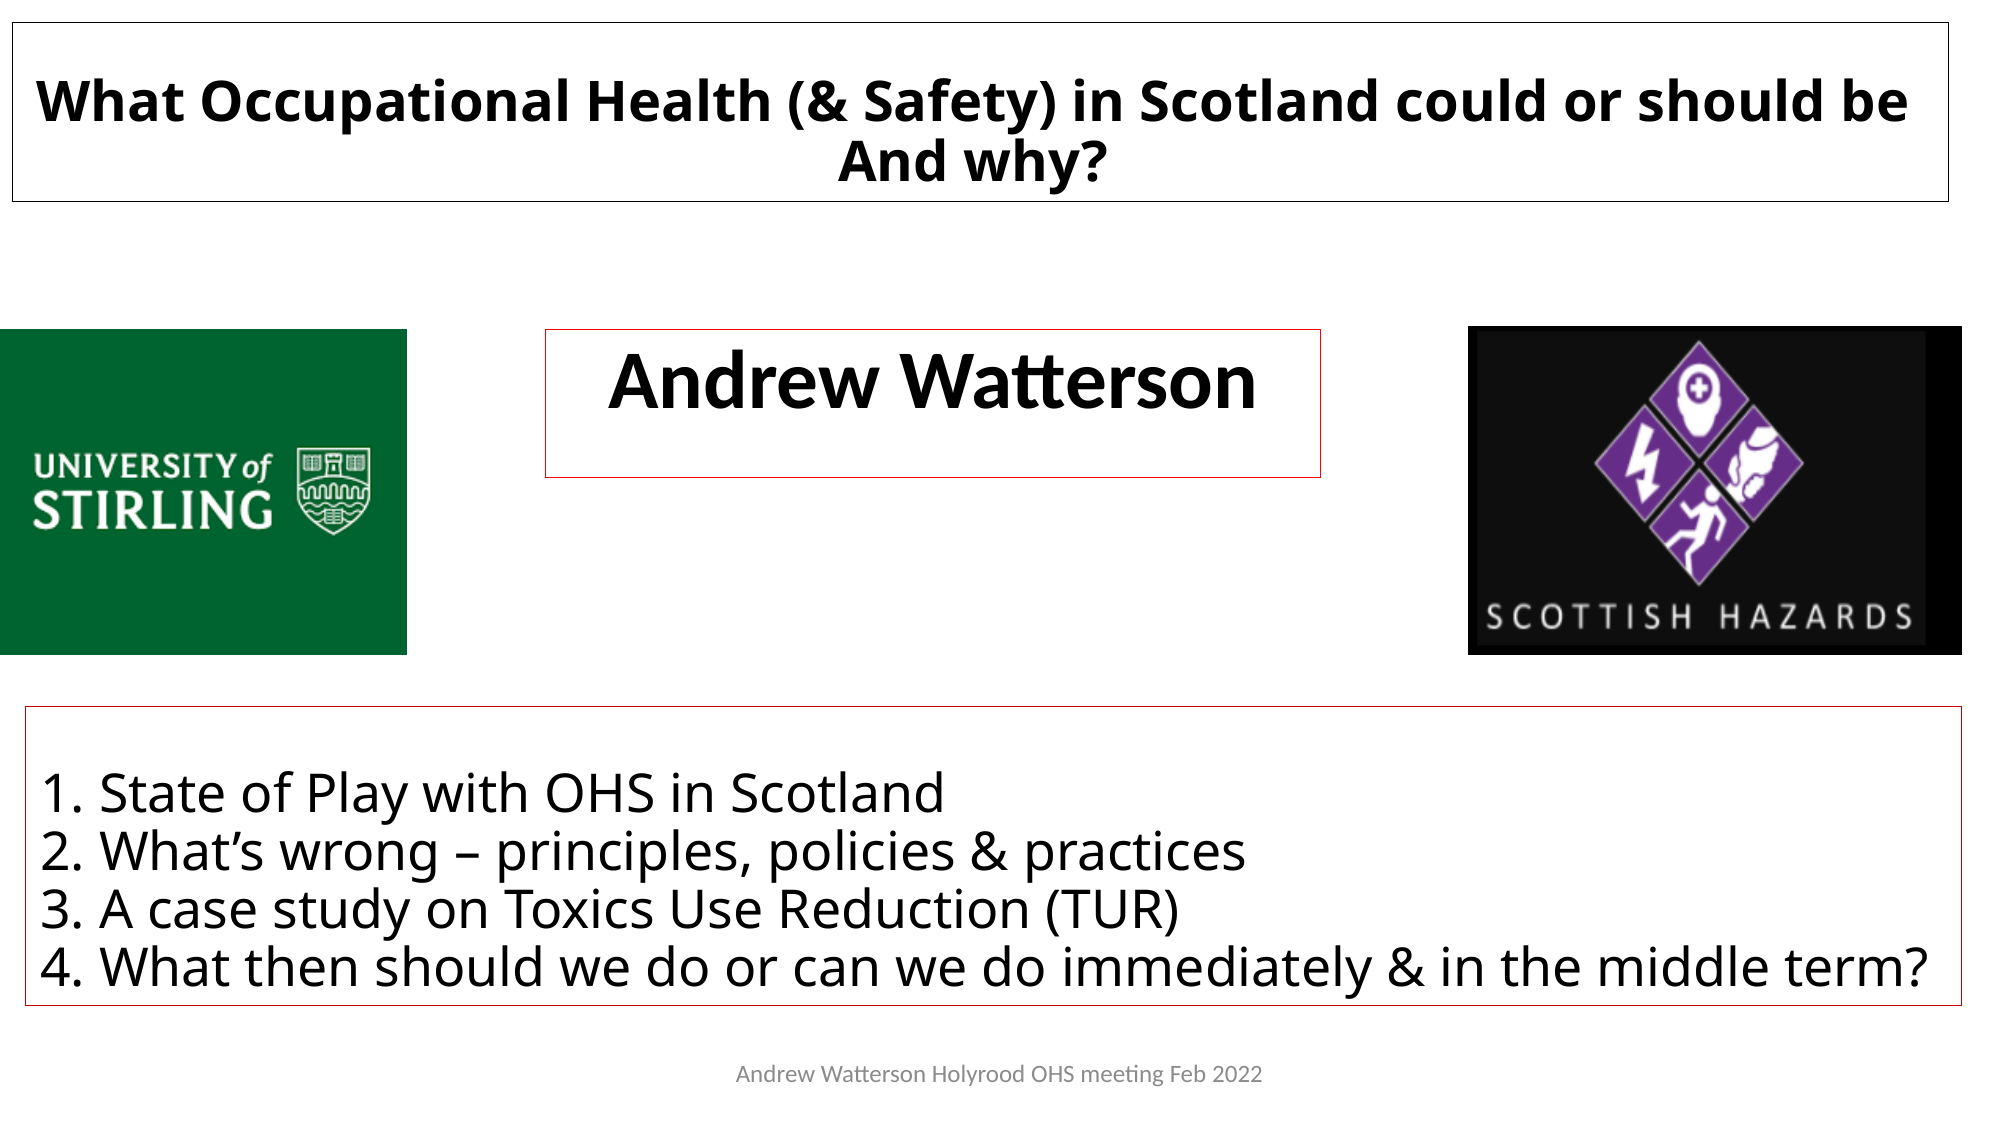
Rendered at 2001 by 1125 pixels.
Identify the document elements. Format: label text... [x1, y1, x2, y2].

title What Occupational Health (& Safety) in Scotland could or should be And why? [12, 22, 1949, 202]
picture [1468, 326, 1962, 655]
text_box 1. State of Play with OHS in Scotland 2. What’s wrong – principles, policies & practices 3. A case study on Toxics Use Reduction (TUR) 4. What then should we do or can we do immediately & in the middle term? [25, 706, 1962, 1006]
picture [0, 329, 407, 655]
footer Andrew Watterson Holyrood OHS meeting Feb 2022 [662, 1042, 1338, 1103]
subtitle Andrew Watterson [545, 329, 1321, 478]
